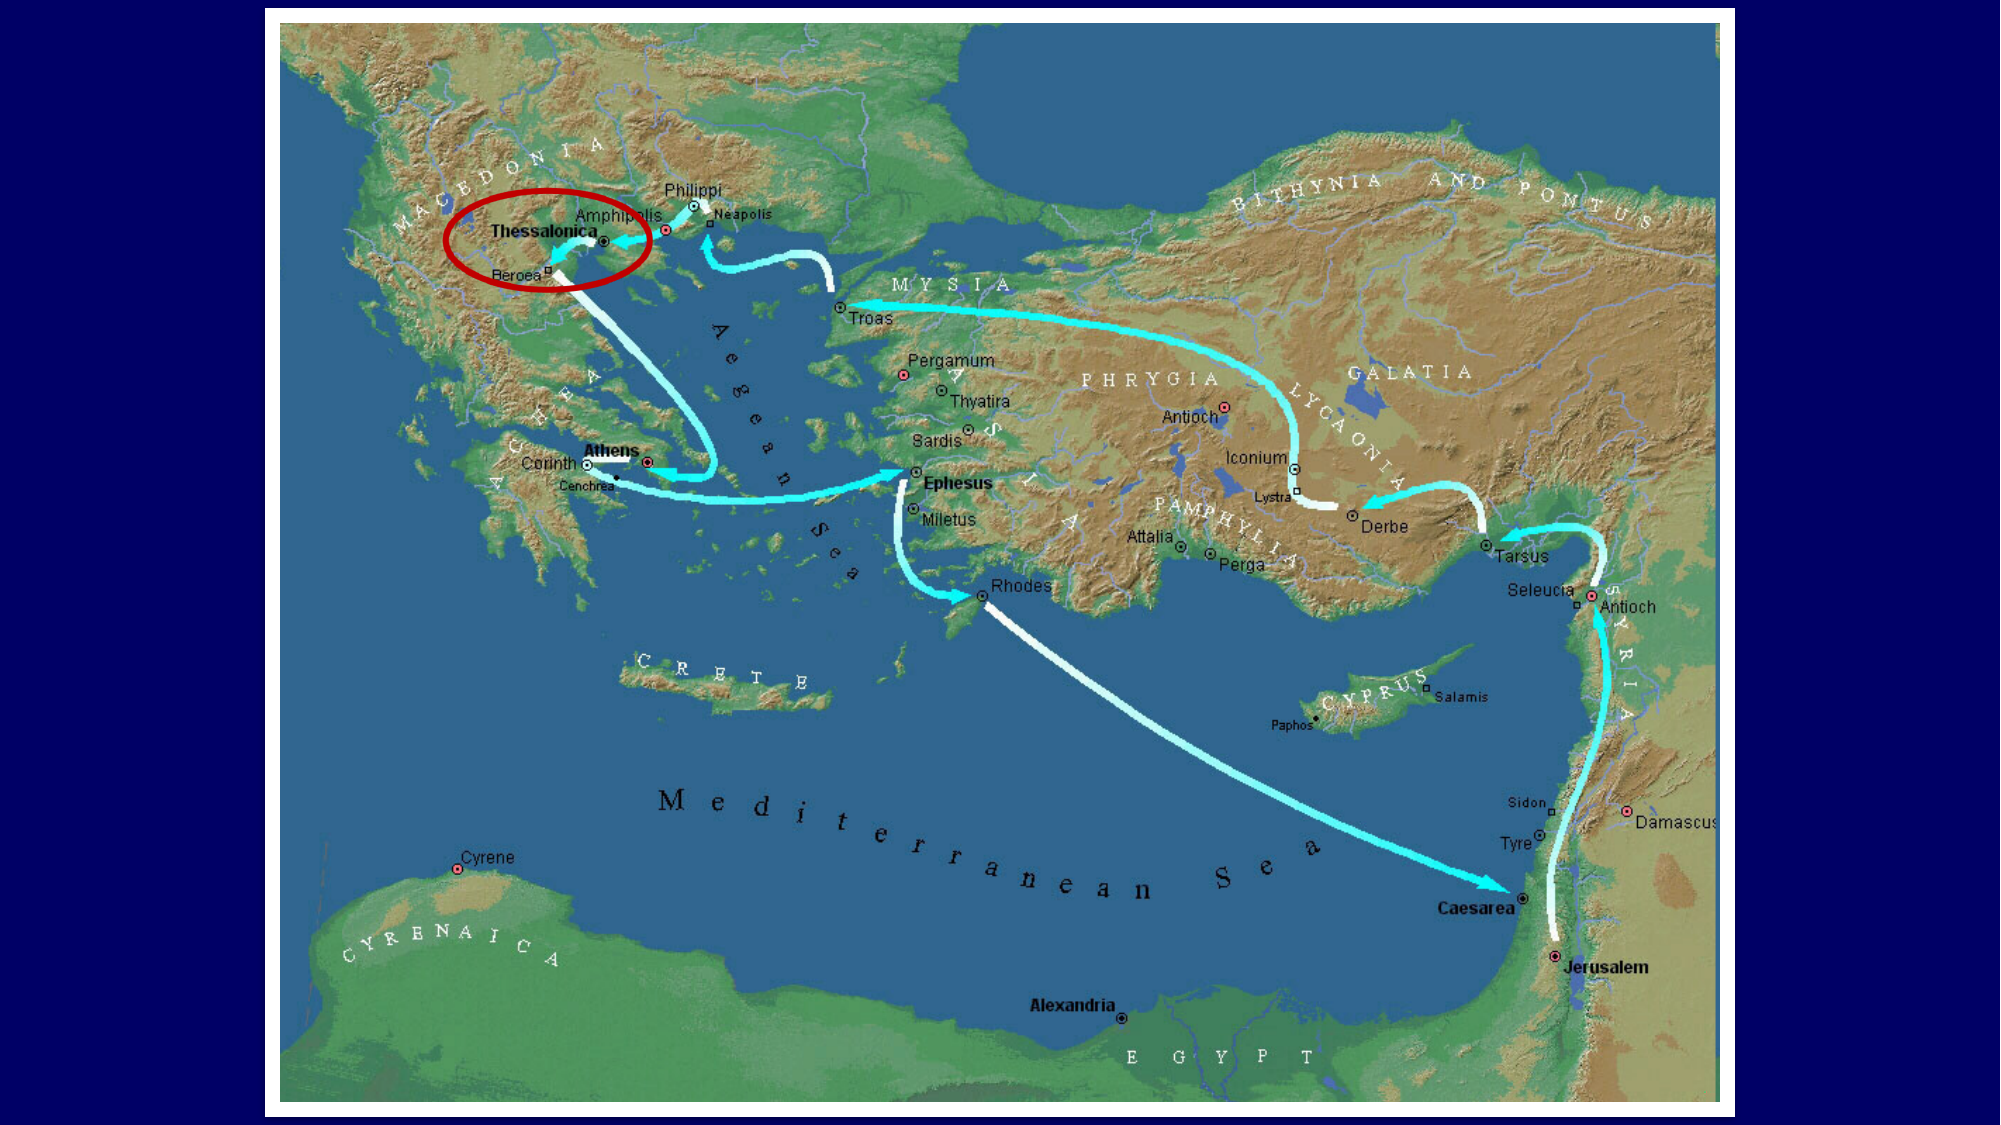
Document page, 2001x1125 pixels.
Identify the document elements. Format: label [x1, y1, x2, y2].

picture [279, 22, 1721, 1103]
